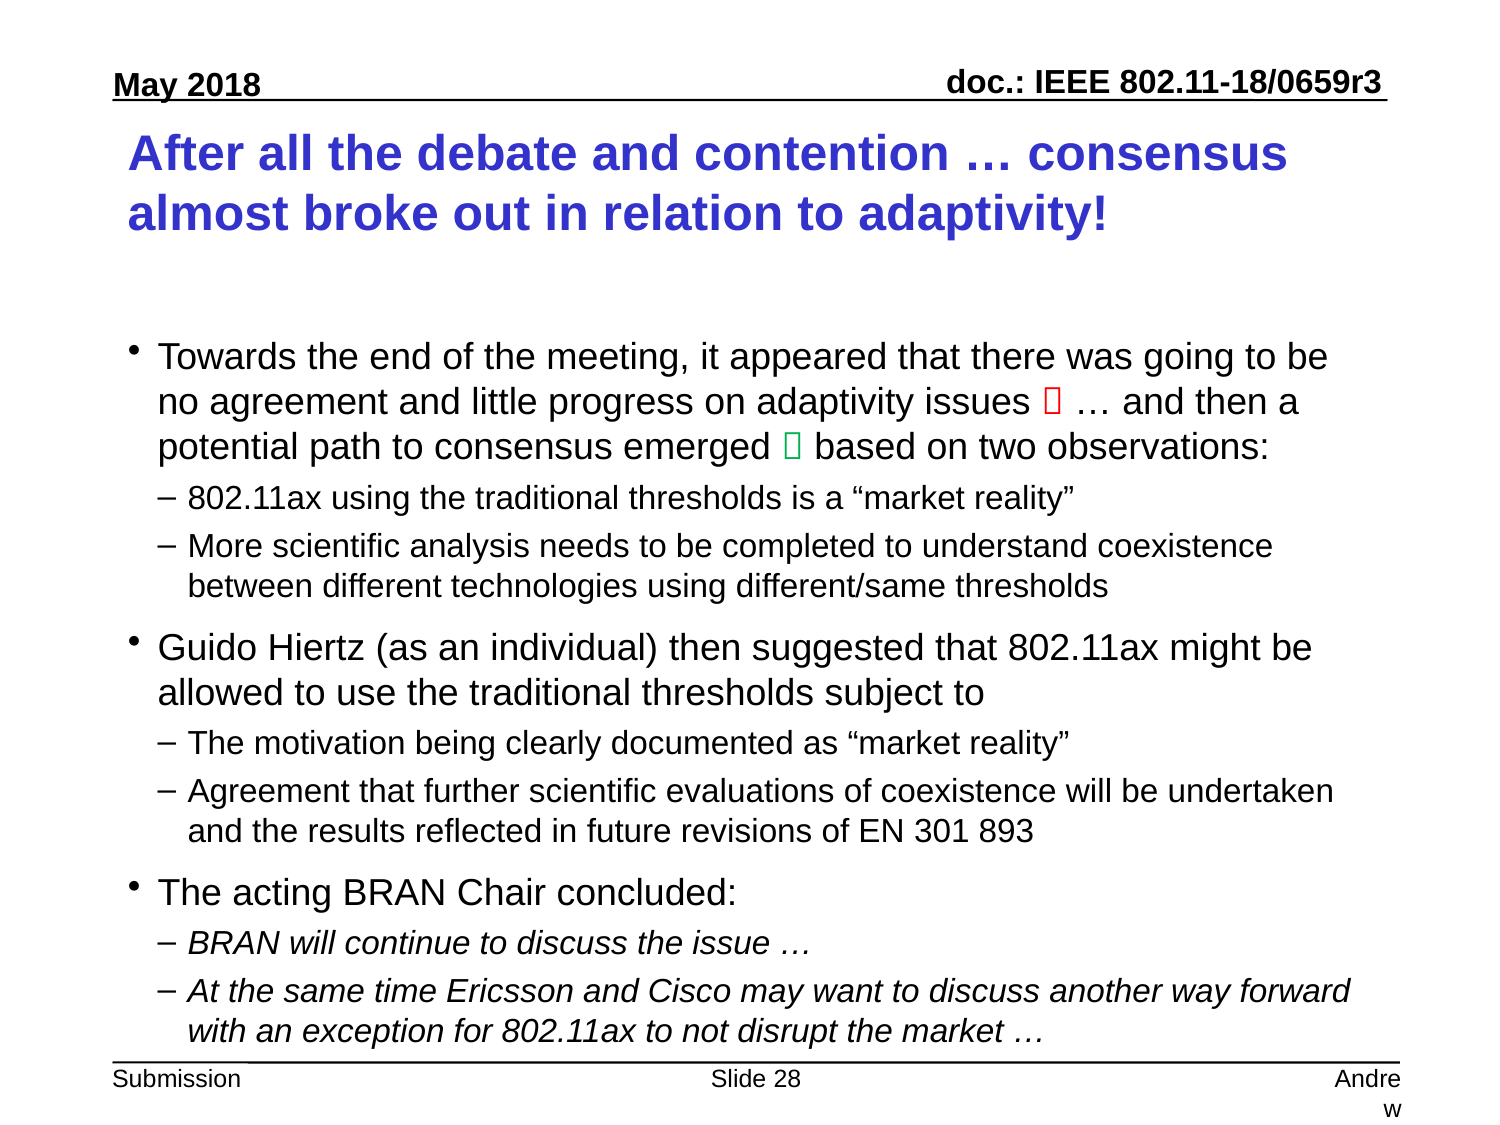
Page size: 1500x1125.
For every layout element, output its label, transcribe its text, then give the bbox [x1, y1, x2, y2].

footer Andrew Myles, Cisco [1320, 1061, 1402, 1093]
list Towards the end of the meeting, it appeared that there was going to be no agreement and little progress on adaptivity issues  … and then a potential path to consensus emerged  based on two observations: 802.11ax using the traditional thresholds is a “market reality” More scientific analysis needs to be completed to understand coexistence between different technologies using different/same thresholds Guido Hiertz (as an individual) then suggested that 802.11ax might be allowed to use the traditional thresholds subject to The motivation being clearly documented as “market reality” Agreement that further scientific evaluations of coexistence will be undertaken and the results reflected in future revisions of EN 301 893 The acting BRAN Chair concluded: BRAN will continue to discuss the issue … At the same time Ericsson and Cisco may want to discuss another way forward with an exception for 802.11ax to not disrupt the market … [112, 324, 1388, 1000]
title After all the debate and contention … consensus almost broke out in relation to adaptivity! [112, 112, 1388, 288]
slide_number Slide 28 [709, 1061, 803, 1093]
